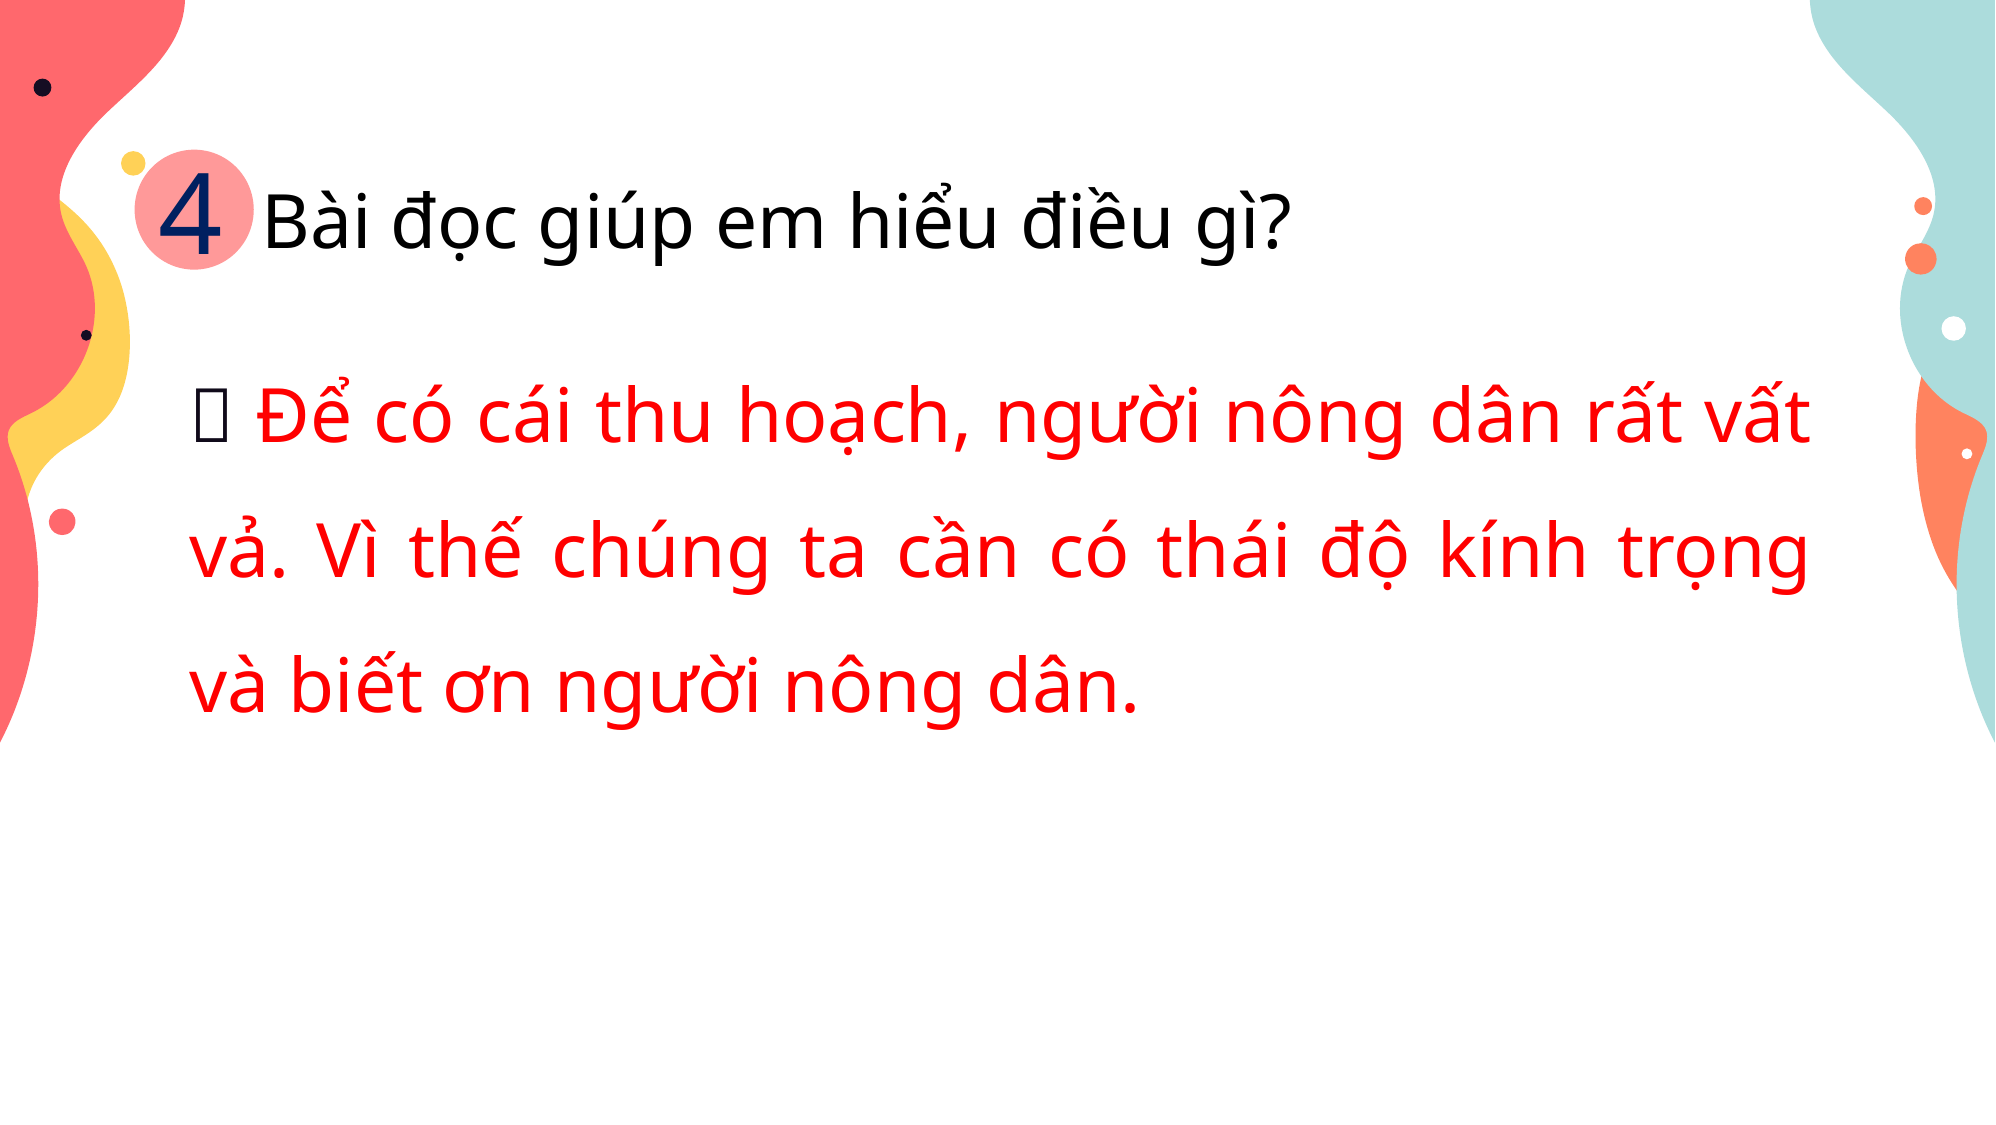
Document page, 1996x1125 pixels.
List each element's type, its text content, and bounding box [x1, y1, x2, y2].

text_box  Để có cái thu hoạch, người nông dân rất vất vả. Vì thế chúng ta cần có thái độ kính trọng và biết ơn người nông dân. [174, 314, 1827, 735]
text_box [134, 149, 1948, 273]
